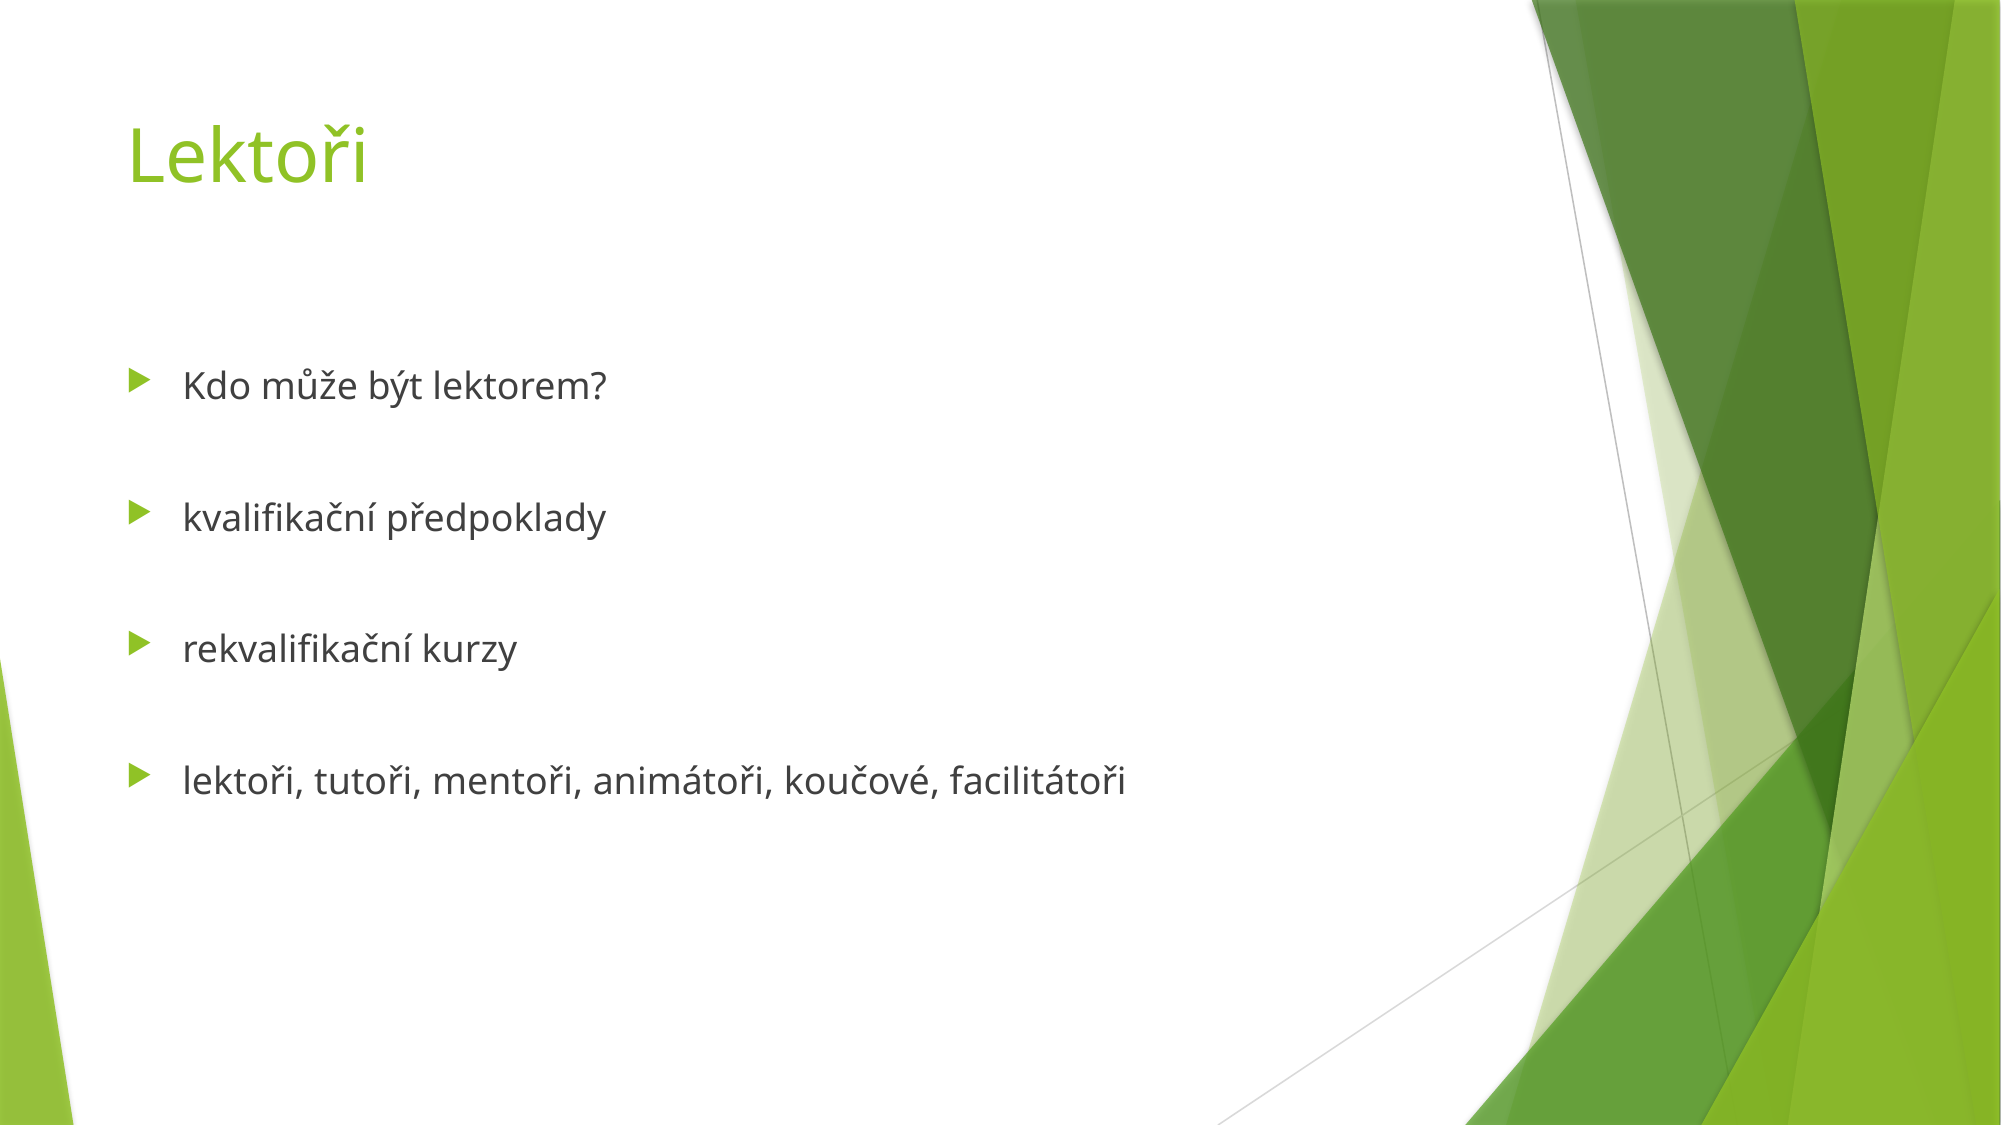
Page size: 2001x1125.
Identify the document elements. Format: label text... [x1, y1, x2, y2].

list Kdo může být lektorem? kvalifikační předpoklady rekvalifikační kurzy lektoři, tutoři, mentoři, animátoři, koučové, facilitátoři [111, 354, 1522, 992]
title Lektoři [111, 99, 1522, 317]
